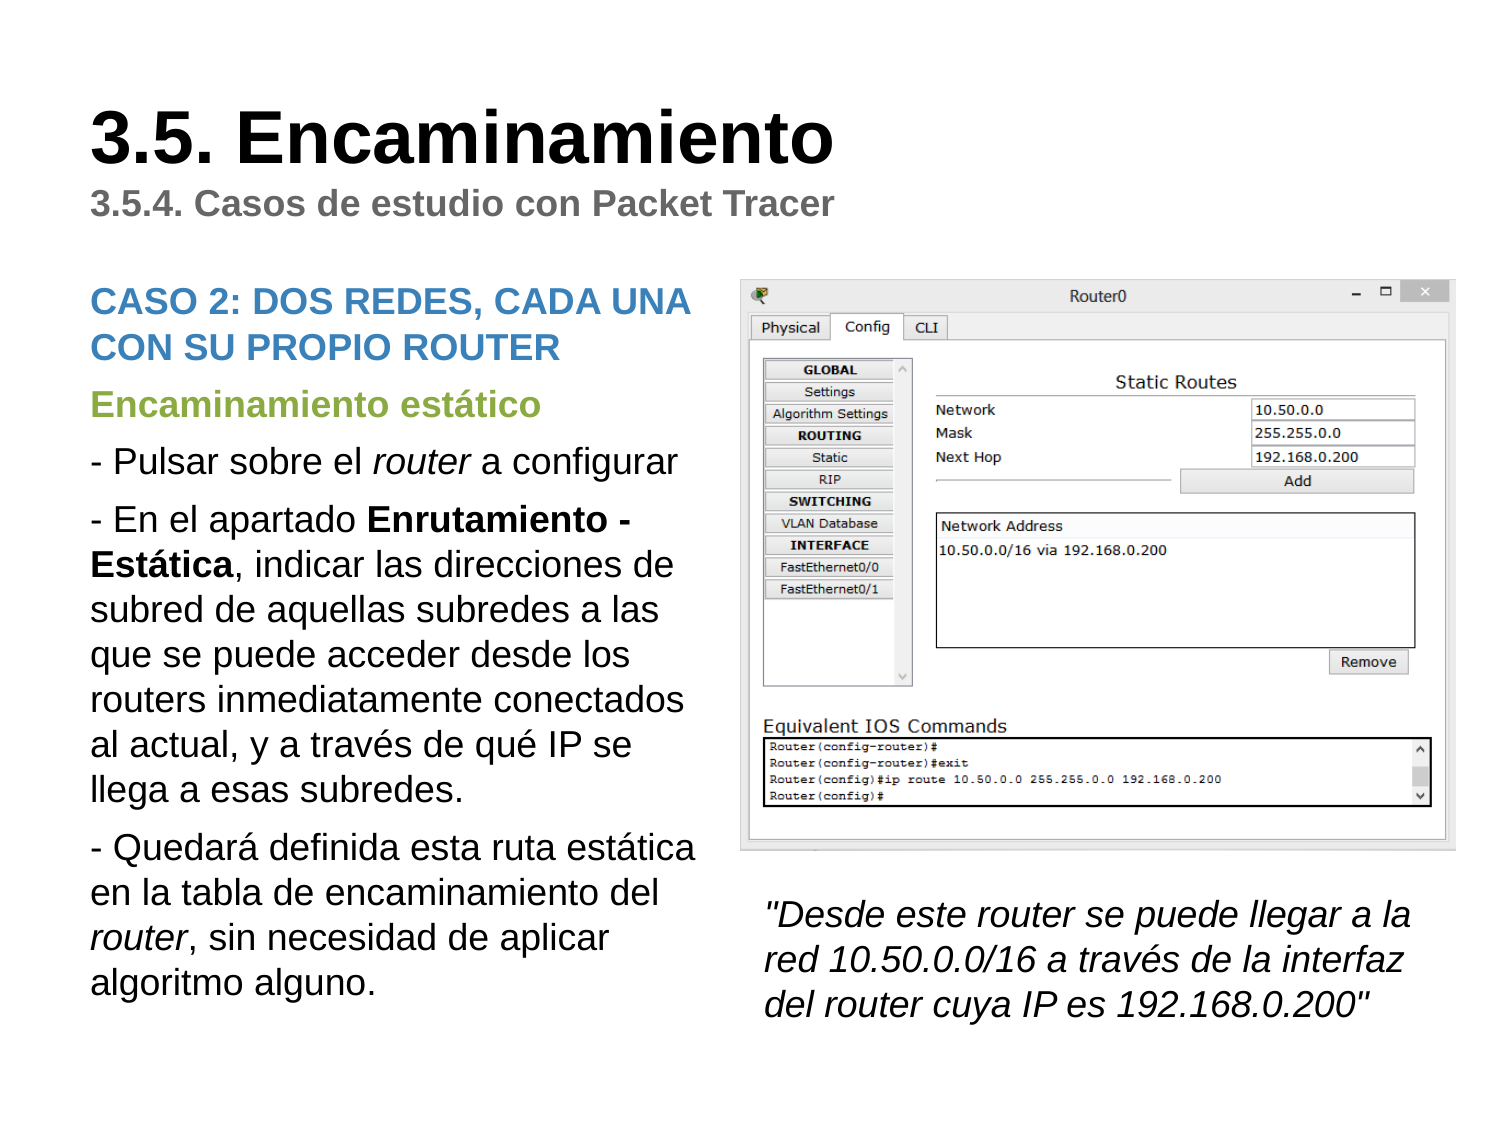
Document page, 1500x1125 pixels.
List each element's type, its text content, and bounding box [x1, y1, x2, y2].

list CASO 2: DOS REDES, CADA UNA CON SU PROPIO ROUTER Encaminamiento estático - Pulsar sobre el router a configurar - En el apartado Enrutamiento - Estática, indicar las direcciones de subred de aquellas subredes a las que se puede acceder desde los routers inmediatamente conectados al actual, y a través de qué IP se llega a esas subredes. - Quedará definida esta ruta estática en la tabla de encaminamiento del router, sin necesidad de aplicar algoritmo alguno. [75, 262, 713, 1065]
title 3.5. Encaminamiento 3.5.4. Casos de estudio con Packet Tracer [75, 51, 1425, 239]
picture [739, 279, 1456, 851]
text_box "Desde este router se puede llegar a la red 10.50.0.0/16 a través de la interfaz del router cuya IP es 192.168.0.200" [749, 875, 1453, 1036]
